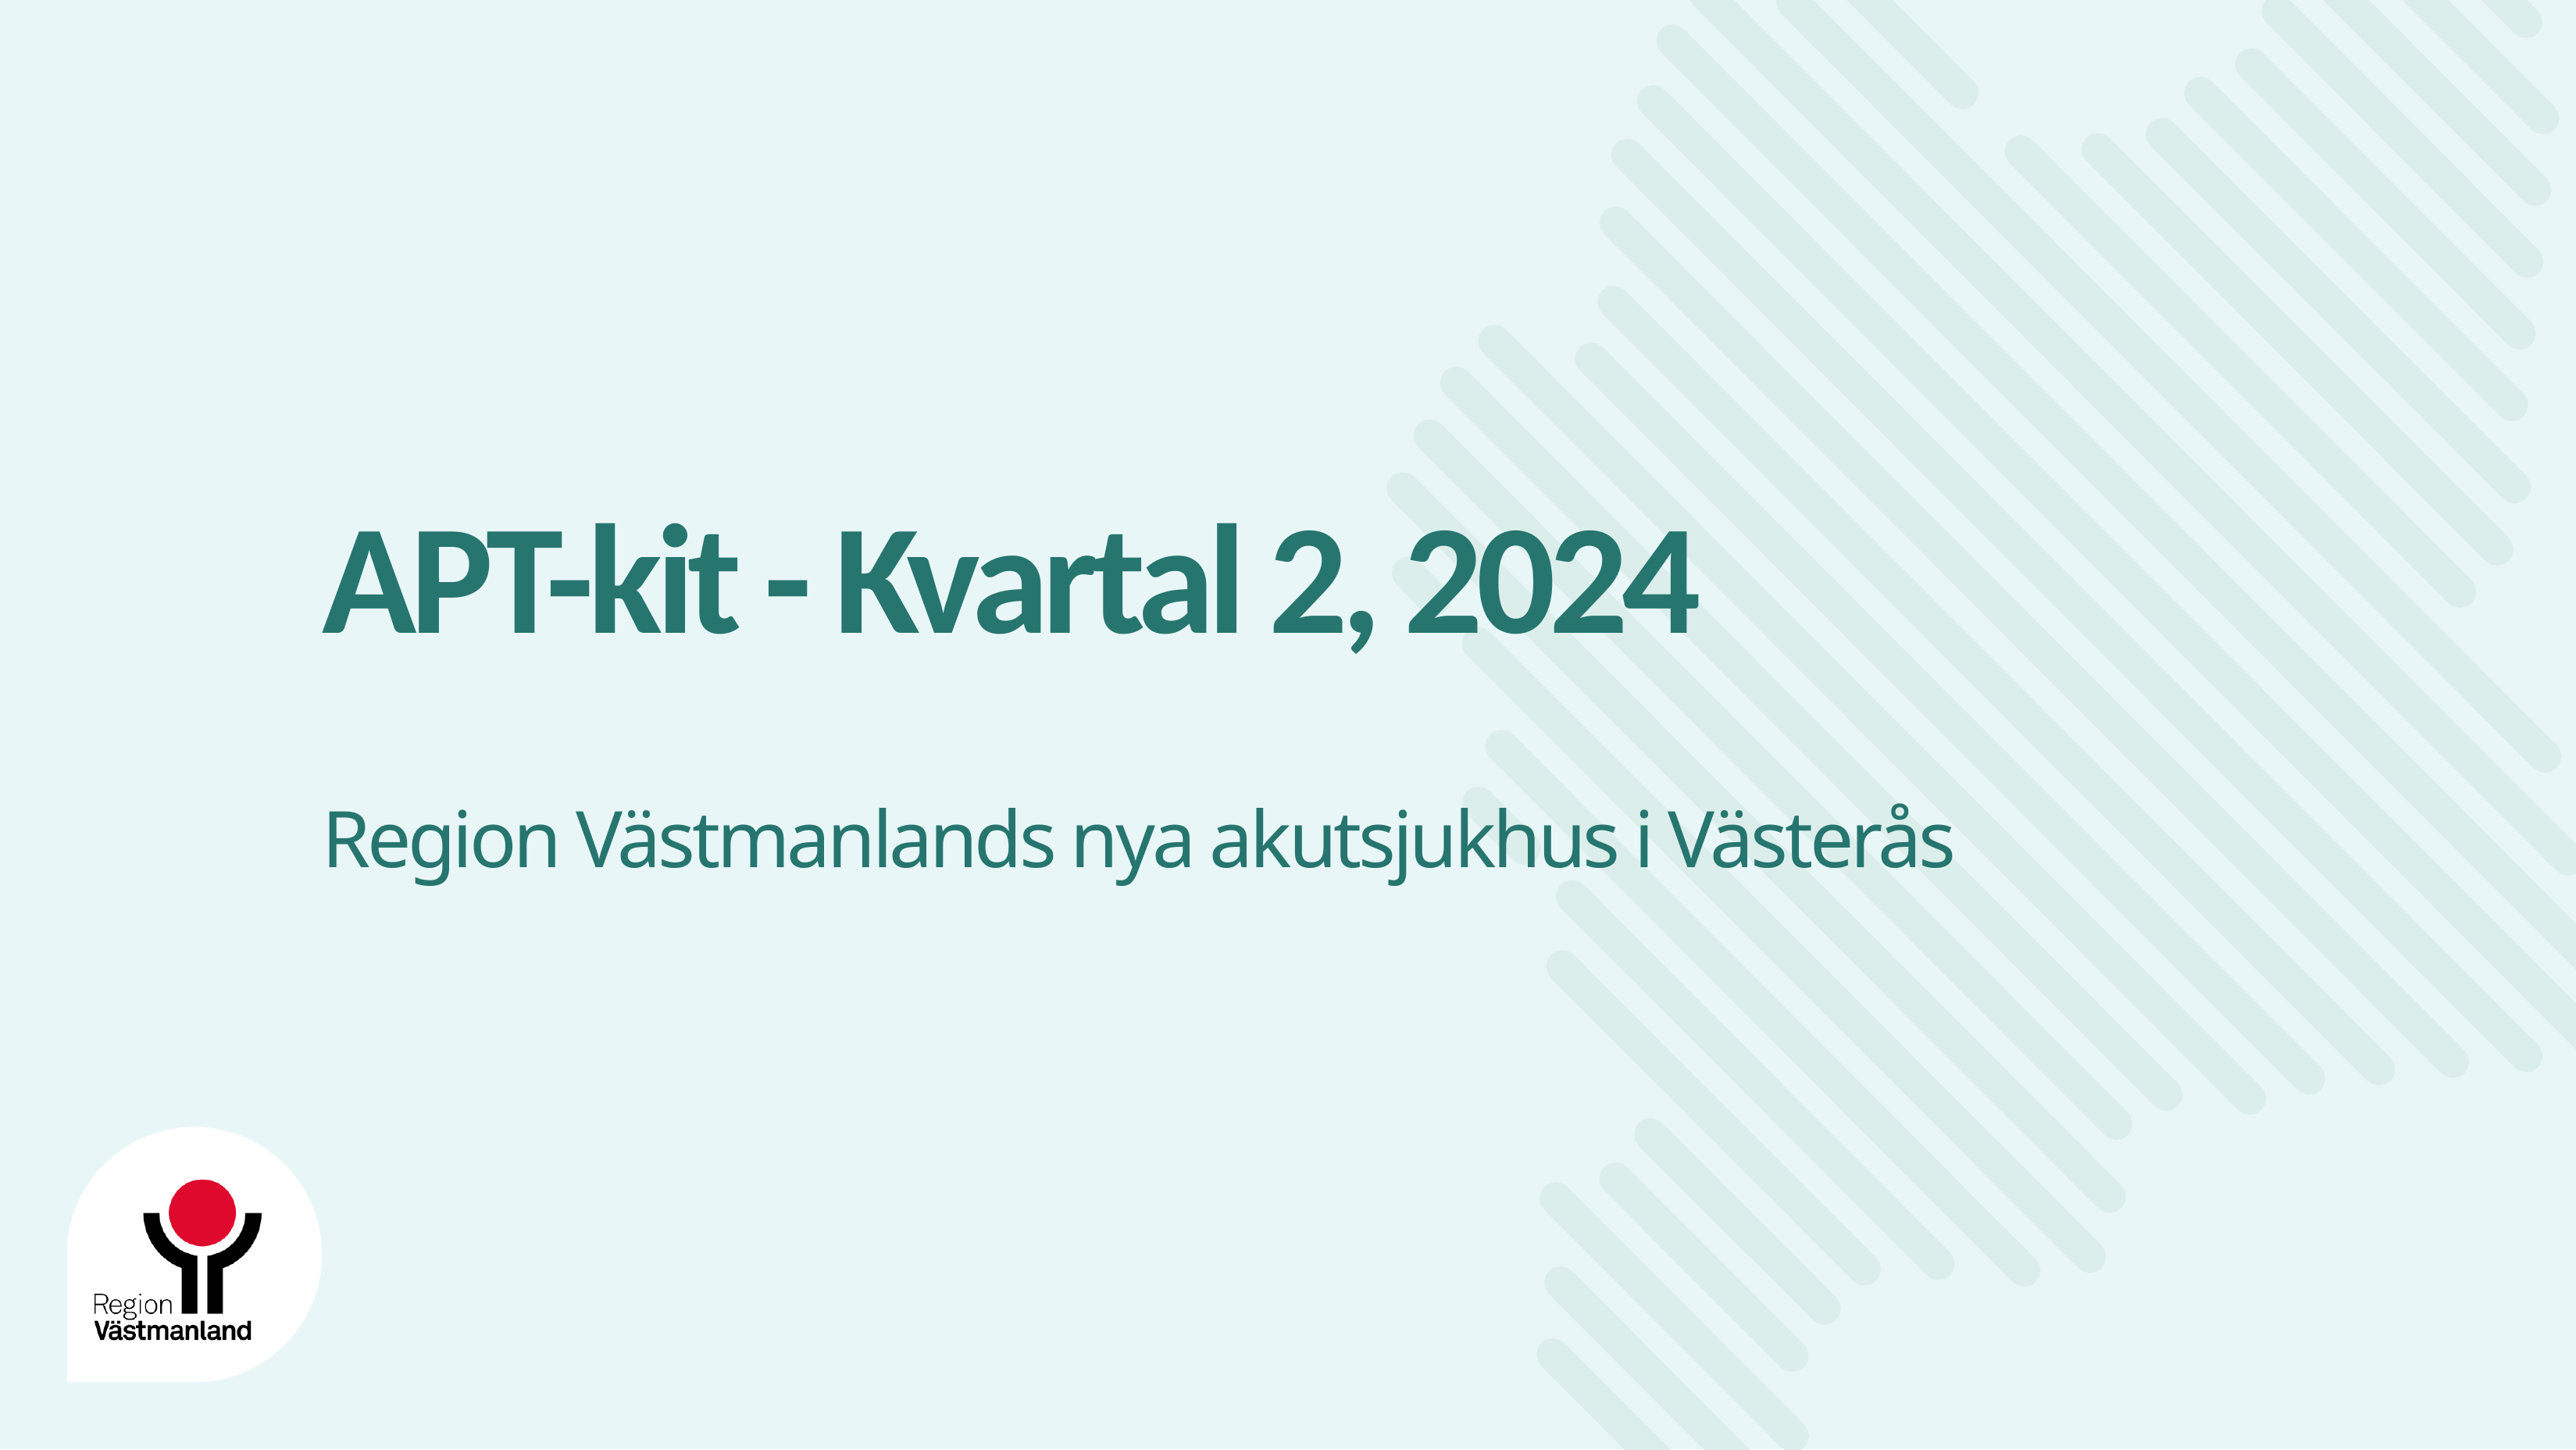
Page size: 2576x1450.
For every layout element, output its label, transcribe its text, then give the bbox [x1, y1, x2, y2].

title APT-kit - Kvartal 2, 2024 [322, 370, 2069, 805]
picture [66, 1127, 322, 1382]
subtitle Region Västmanlands nya akutsjukhus i Västerås [322, 805, 2069, 1113]
